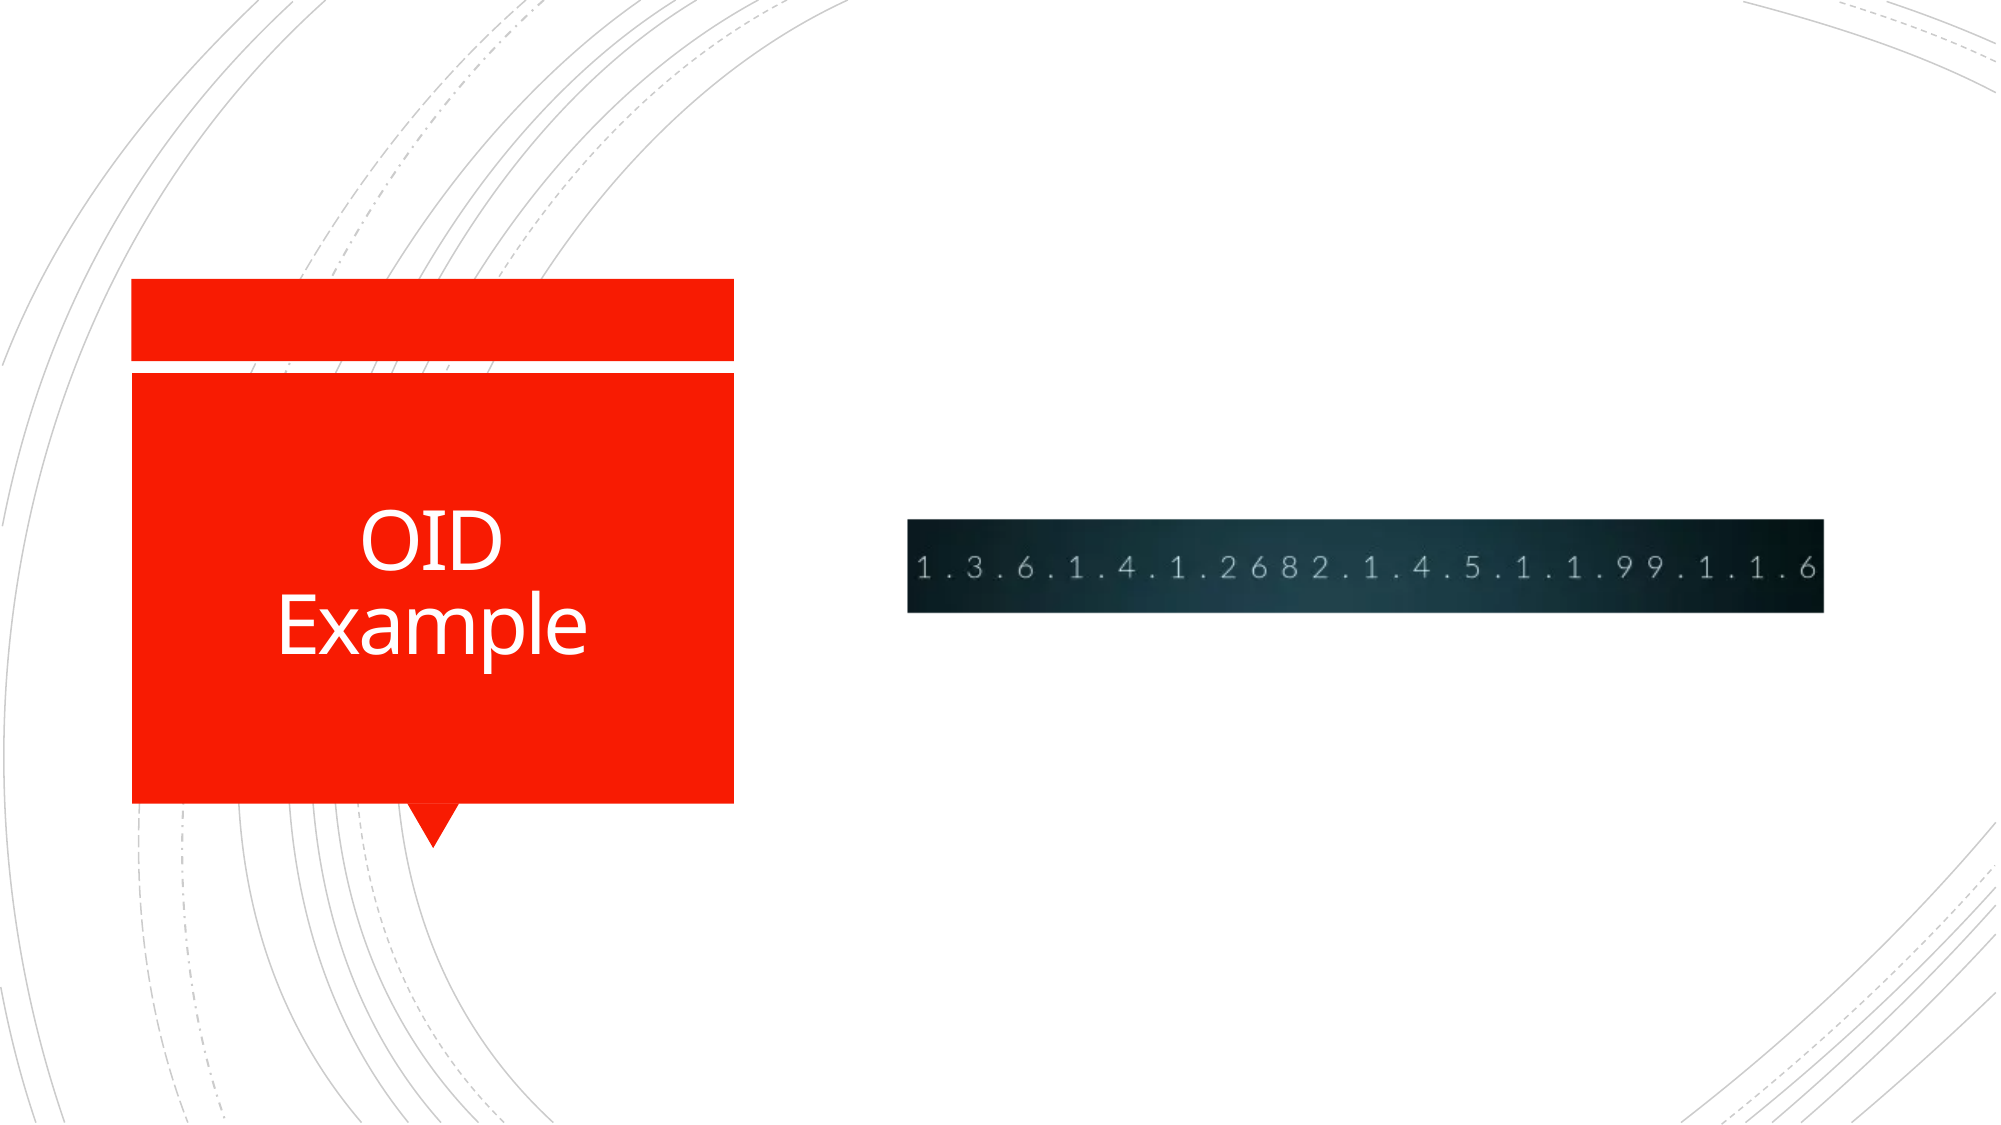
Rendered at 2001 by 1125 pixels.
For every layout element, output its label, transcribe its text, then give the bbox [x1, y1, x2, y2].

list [839, 497, 1871, 627]
title OID Example [145, 385, 720, 789]
